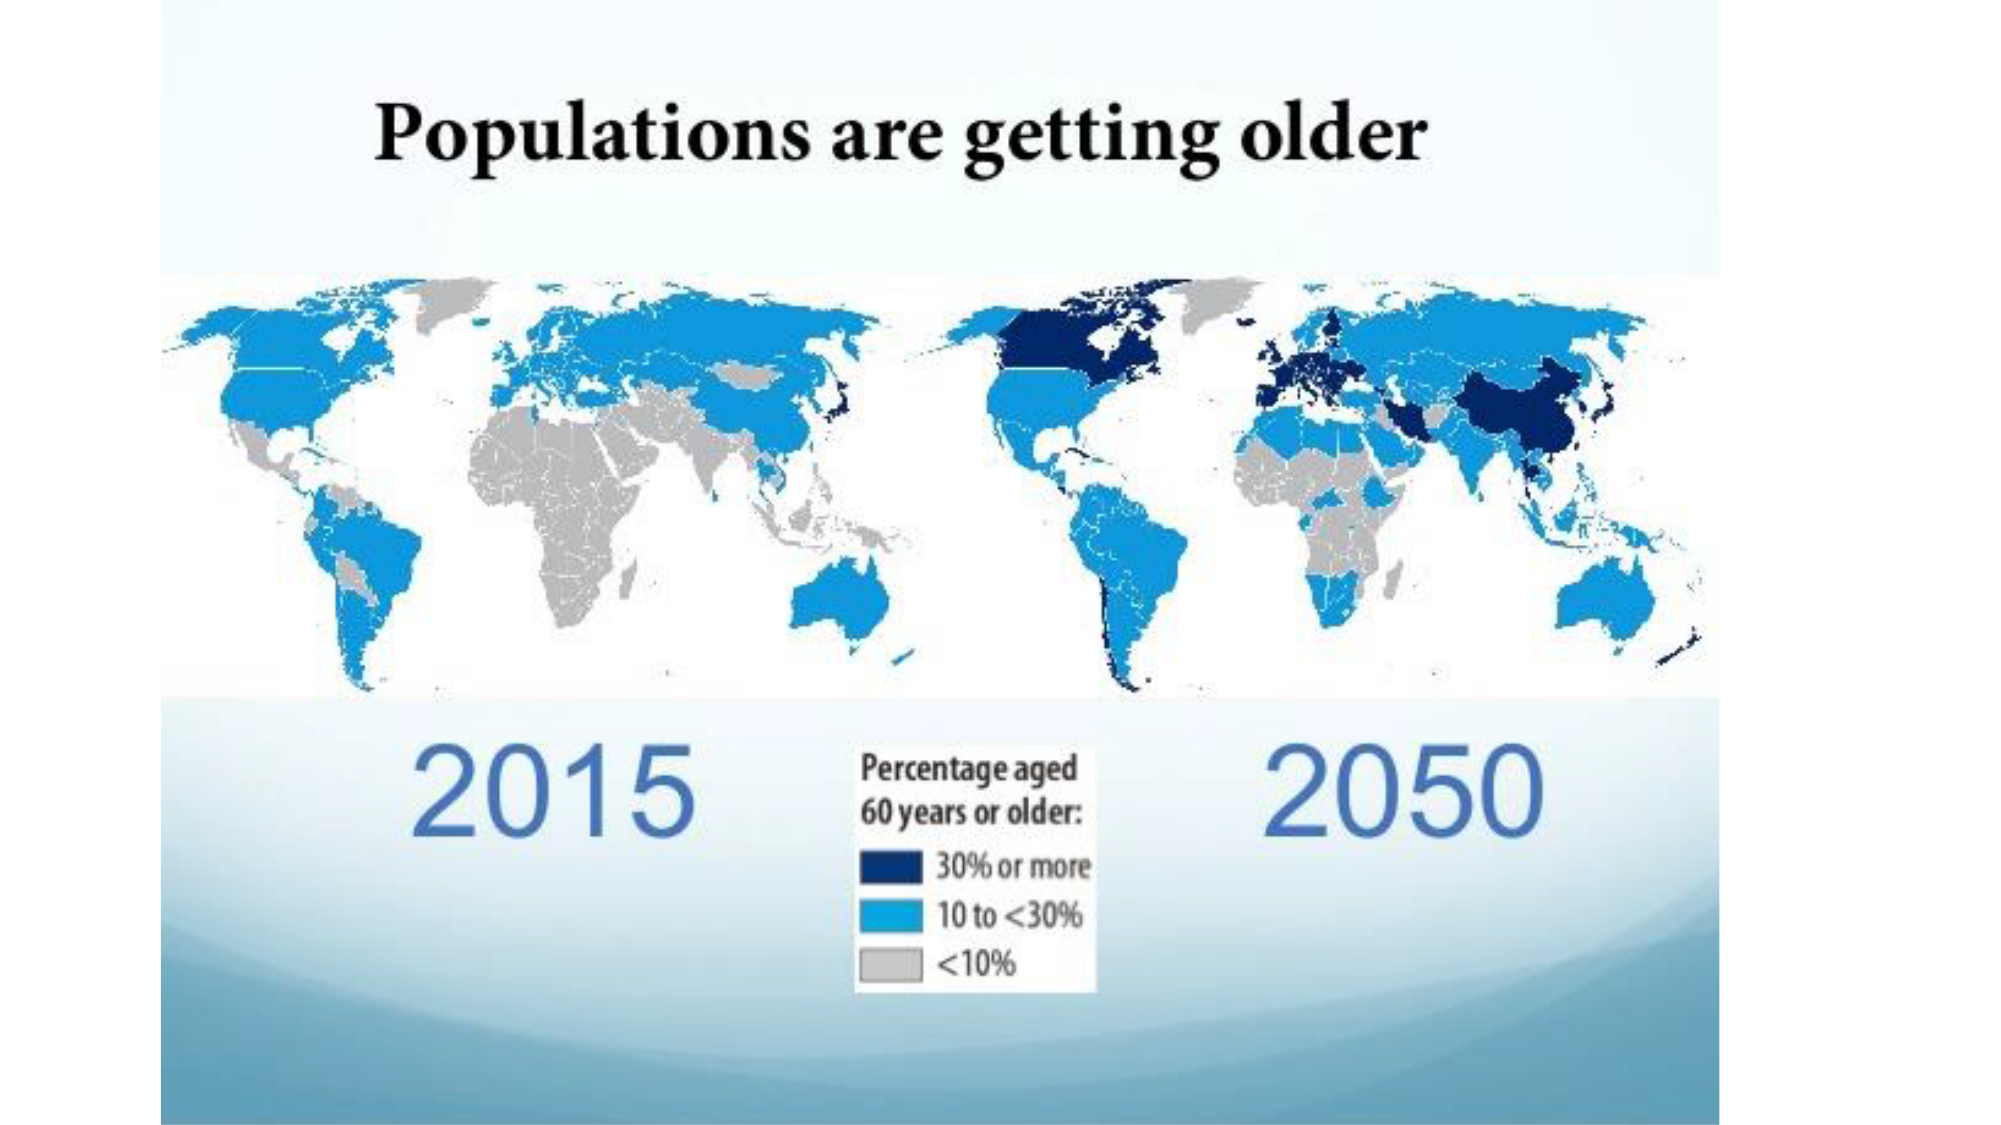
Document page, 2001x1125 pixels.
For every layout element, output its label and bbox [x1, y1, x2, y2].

picture [160, 0, 1720, 1125]
